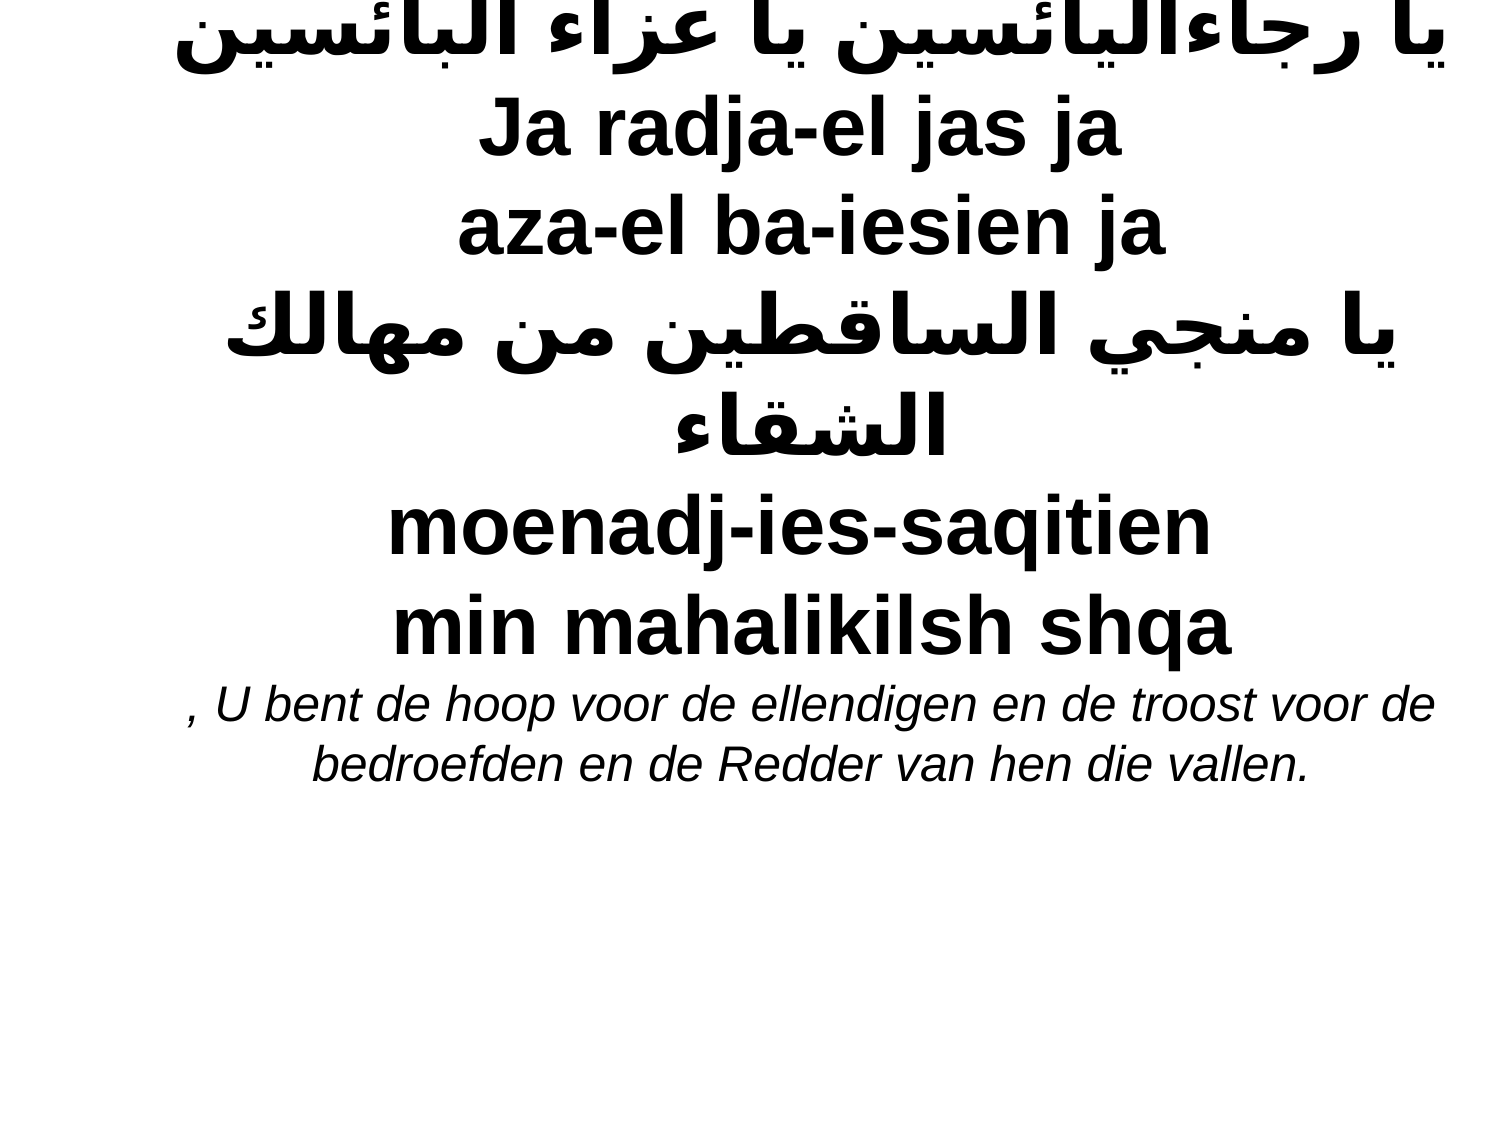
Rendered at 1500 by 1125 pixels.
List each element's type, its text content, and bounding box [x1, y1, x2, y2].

title يا رجاءاليائسين يا عزاء البائسين Ja radja-el jas ja aza-el ba-iesien ja يا منجي الساقطين من مهالك الشقاء moenadj-ies-saqitien min mahalikilsh shqa , U bent de hoop voor de ellendigen en de troost voor de bedroefden en de Redder van hen die vallen. [123, 0, 1500, 764]
